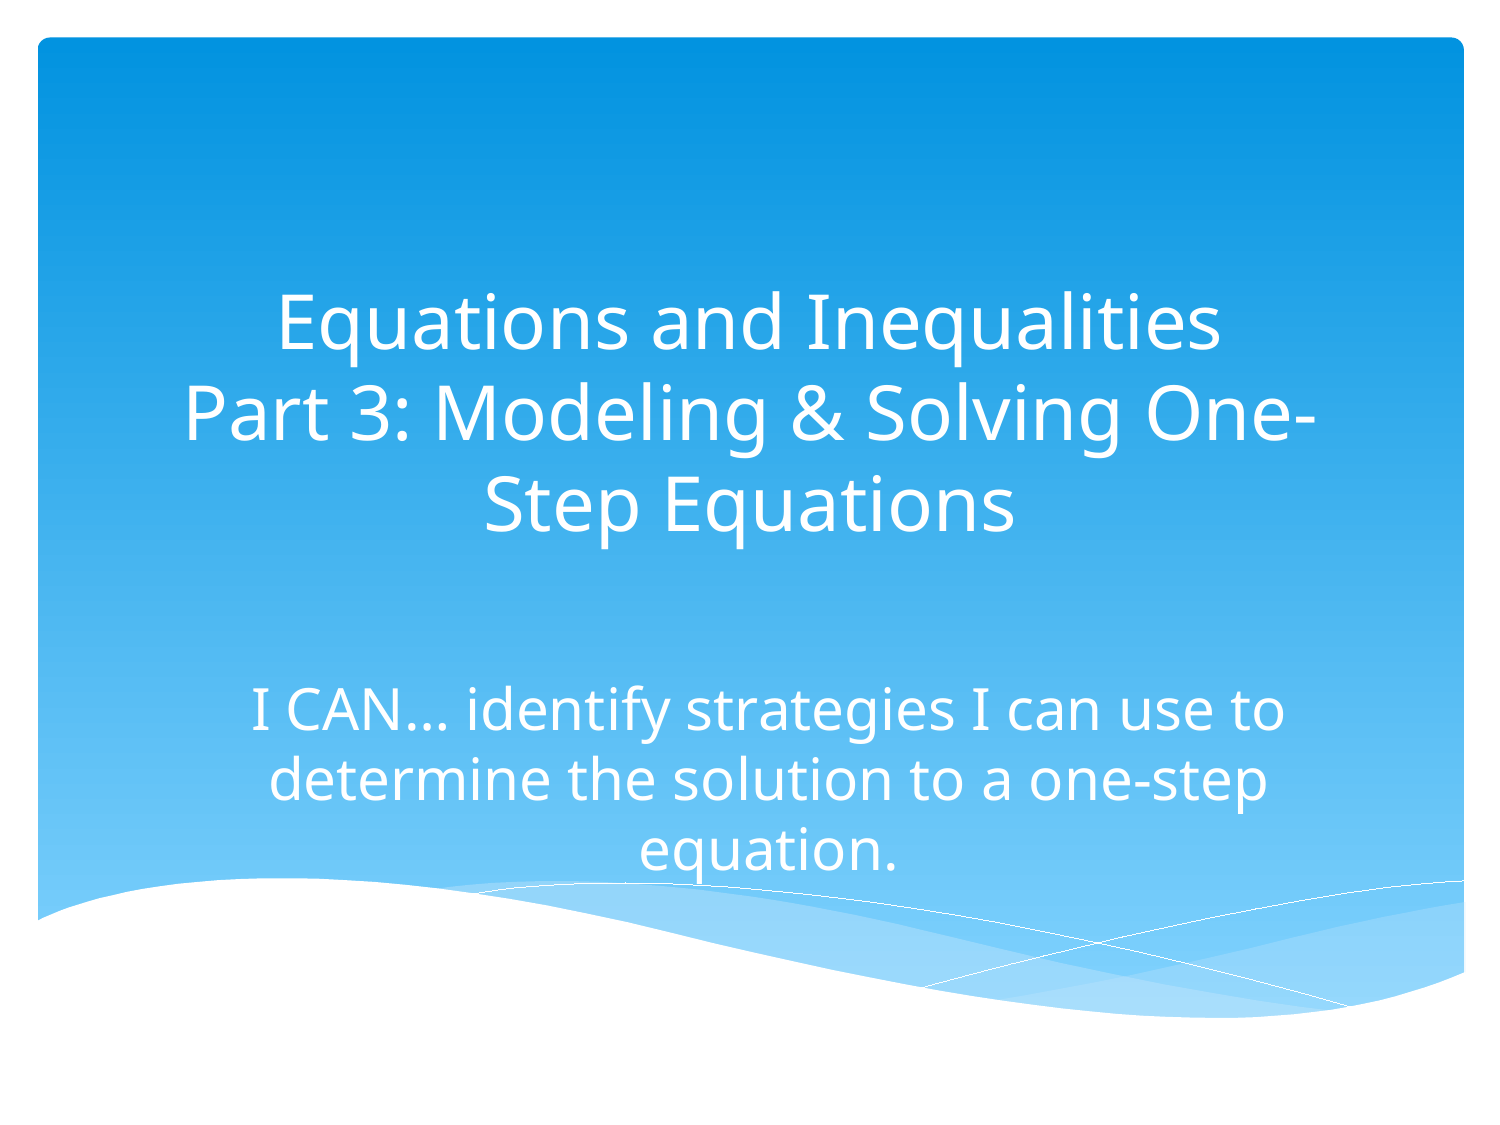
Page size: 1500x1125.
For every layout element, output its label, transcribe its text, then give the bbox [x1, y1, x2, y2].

subtitle I CAN… identify strategies I can use to determine the solution to a one-step equation. [225, 583, 1313, 950]
title Equations and Inequalities Part 3: Modeling & Solving One-Step Equations [112, 262, 1388, 555]
